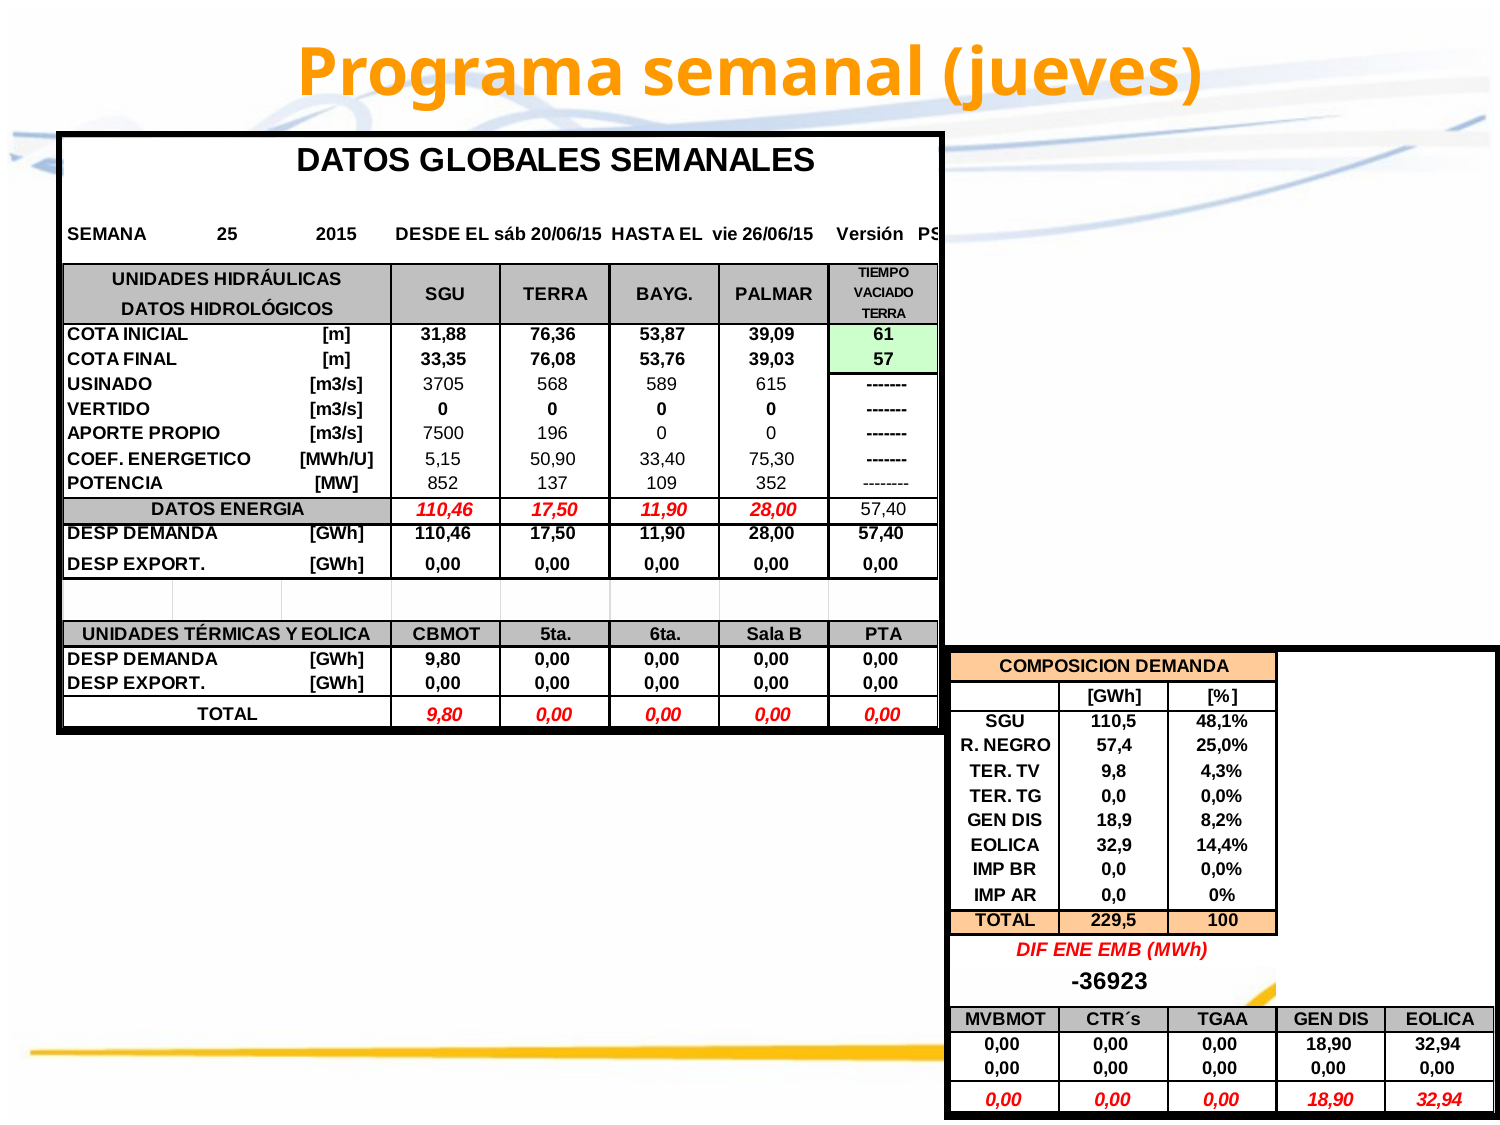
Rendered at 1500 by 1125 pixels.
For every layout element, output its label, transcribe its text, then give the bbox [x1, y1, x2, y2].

picture [7, 6, 1493, 1118]
picture [62, 137, 940, 729]
picture [949, 651, 1496, 1114]
title Programa semanal (jueves) [112, 24, 1388, 113]
